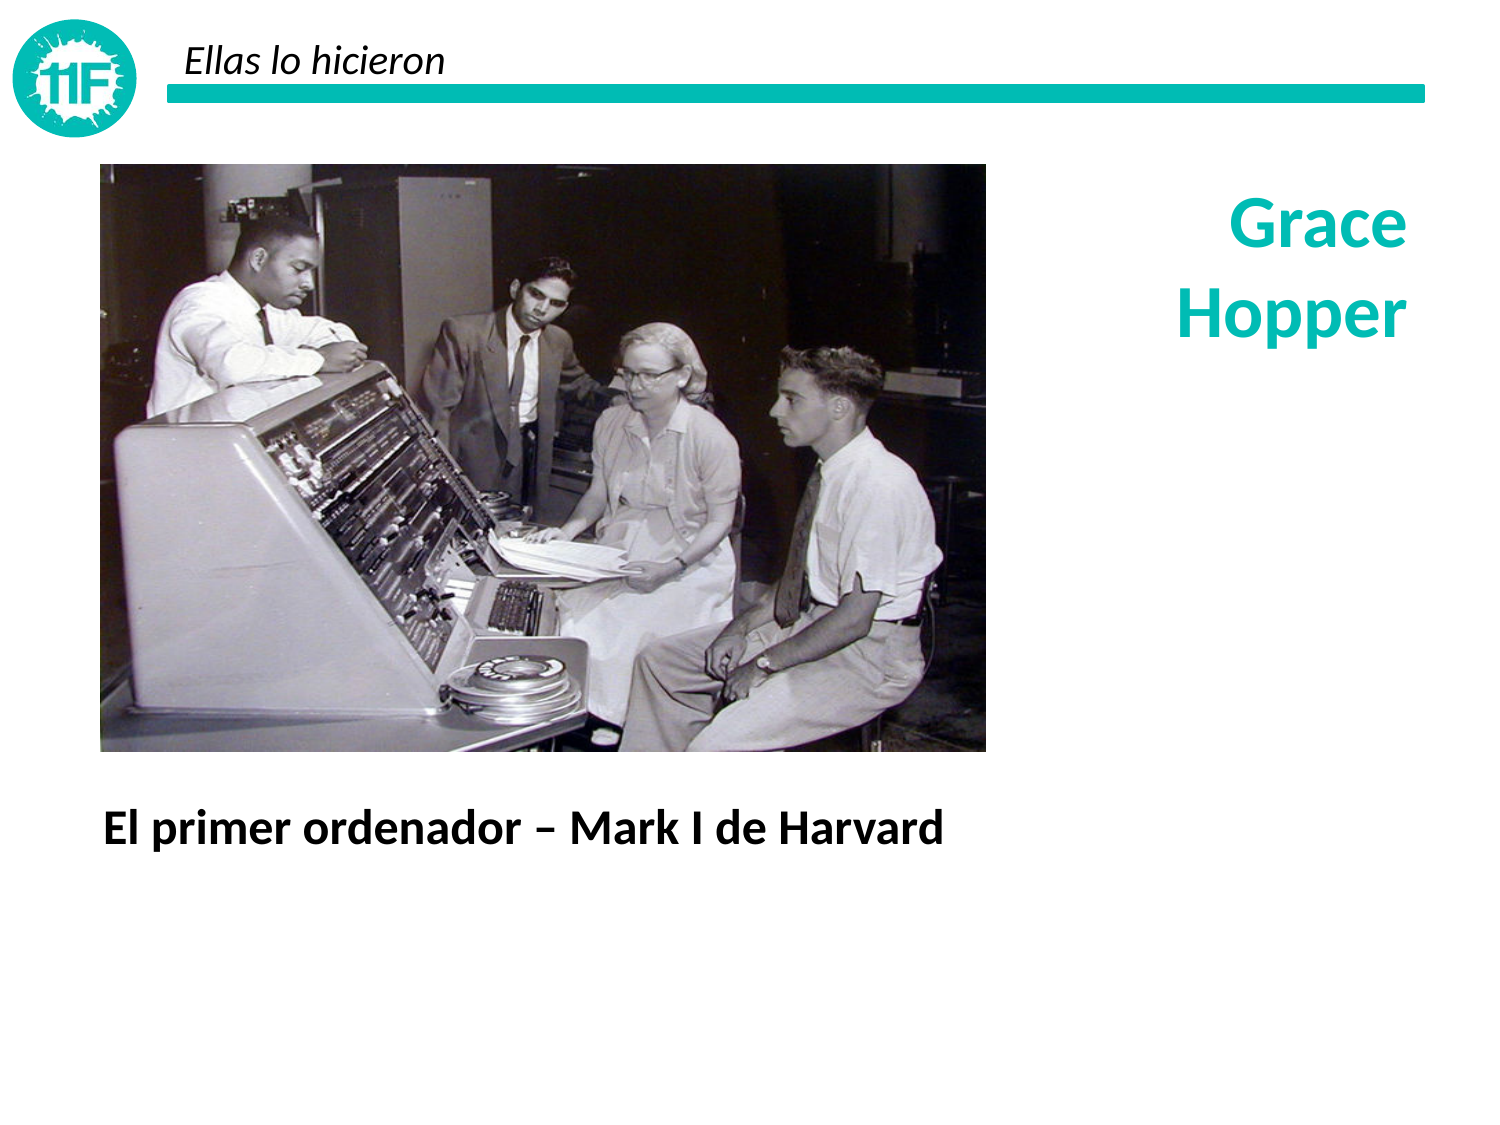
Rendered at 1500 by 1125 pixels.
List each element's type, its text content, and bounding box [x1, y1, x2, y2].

picture [99, 164, 986, 752]
text_box Ellas lo hicieron [168, 25, 1188, 91]
text_box Grace Hopper [1104, 164, 1424, 360]
picture [12, 19, 137, 138]
text_box El primer ordenador – Mark I de Harvard [88, 786, 1365, 862]
